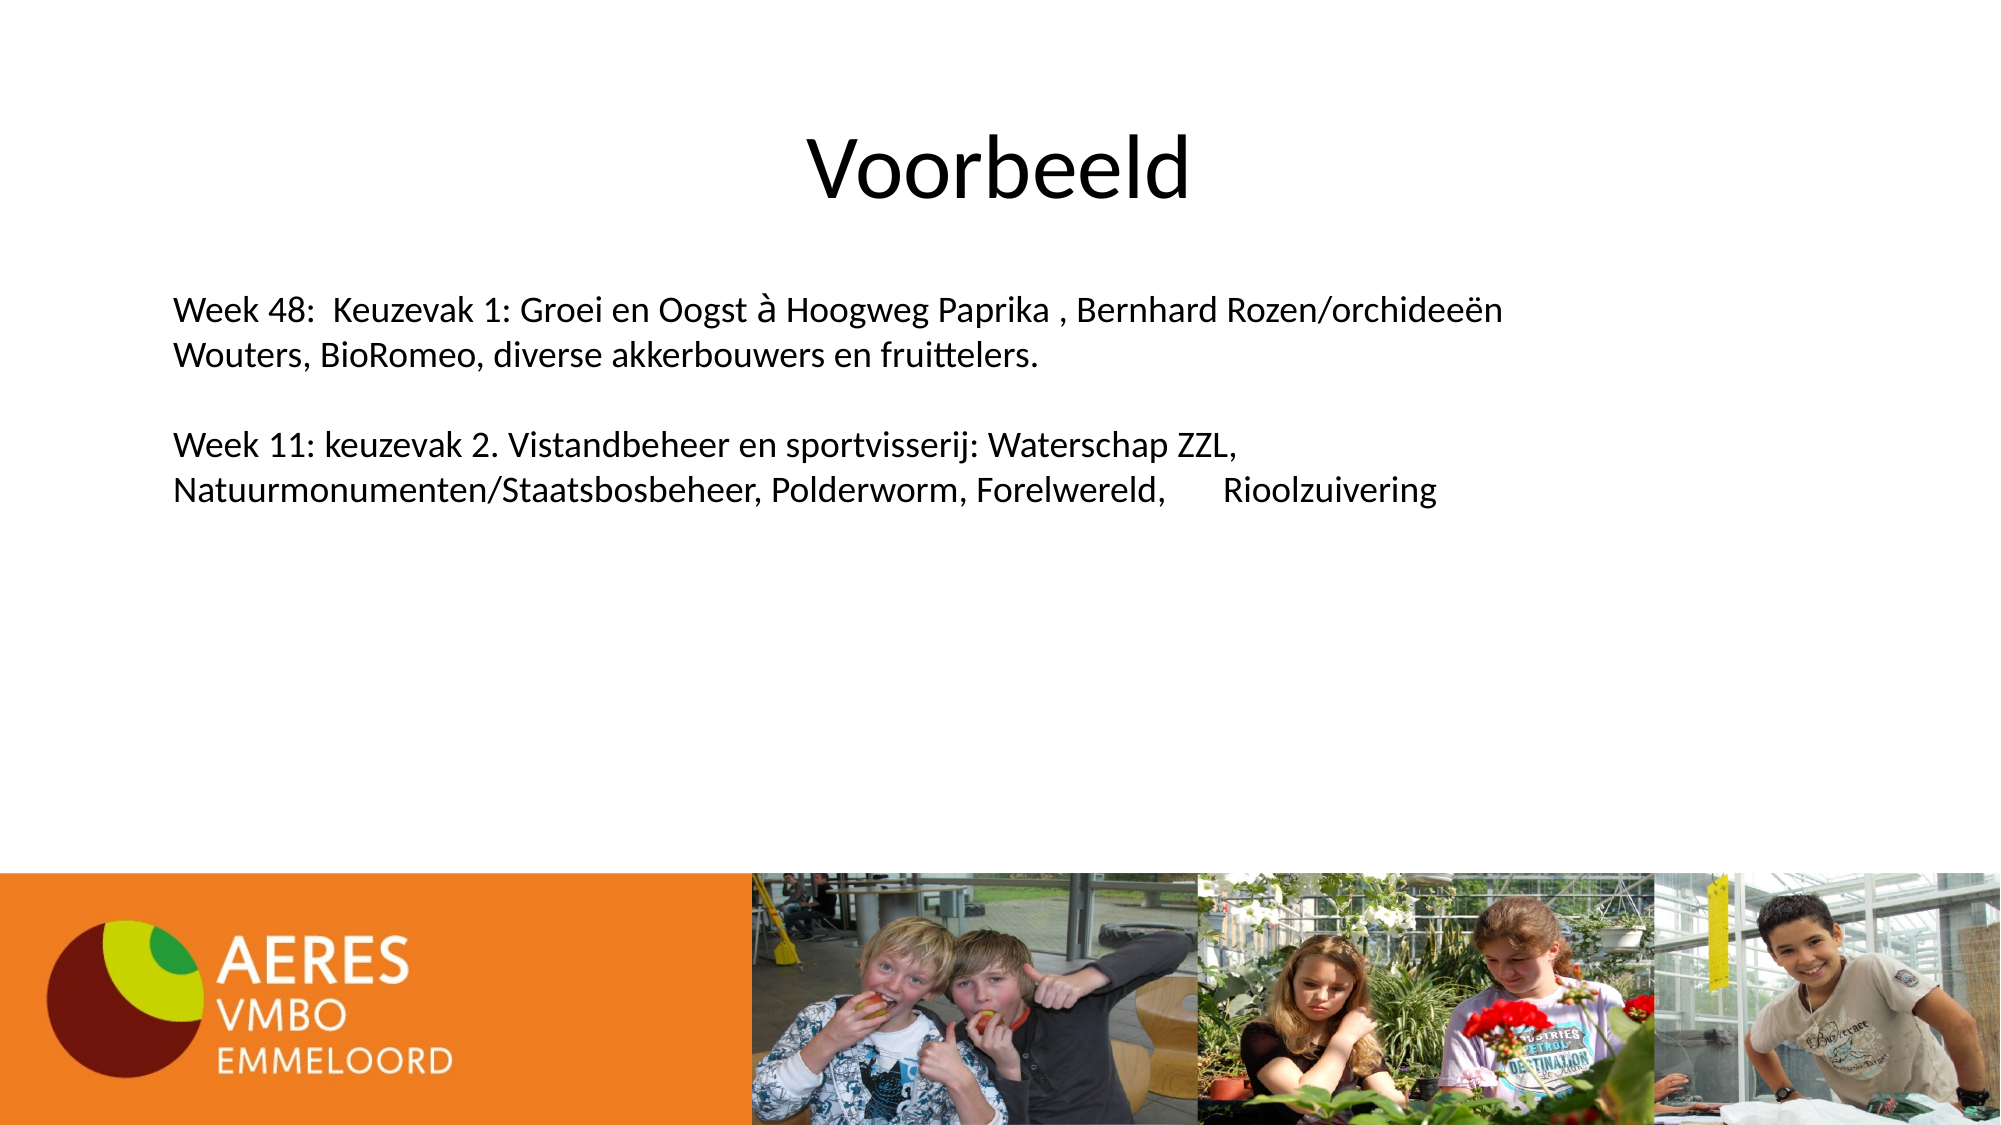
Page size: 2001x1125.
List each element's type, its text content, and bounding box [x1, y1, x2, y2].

text_box Week 48: Keuzevak 1: Groei en Oogst à Hoogweg Paprika , Bernhard Rozen/orchideeën Wouters, BioRomeo, diverse akkerbouwers en fruittelers. Week 11: keuzevak 2. Vistandbeheer en sportvisserij: Waterschap ZZL, Natuurmonumenten/Staatsbosbeheer, Polderworm, Forelwereld, Rioolzuivering [158, 277, 1541, 661]
title Voorbeeld [137, 59, 1863, 278]
picture [0, 873, 2000, 1125]
